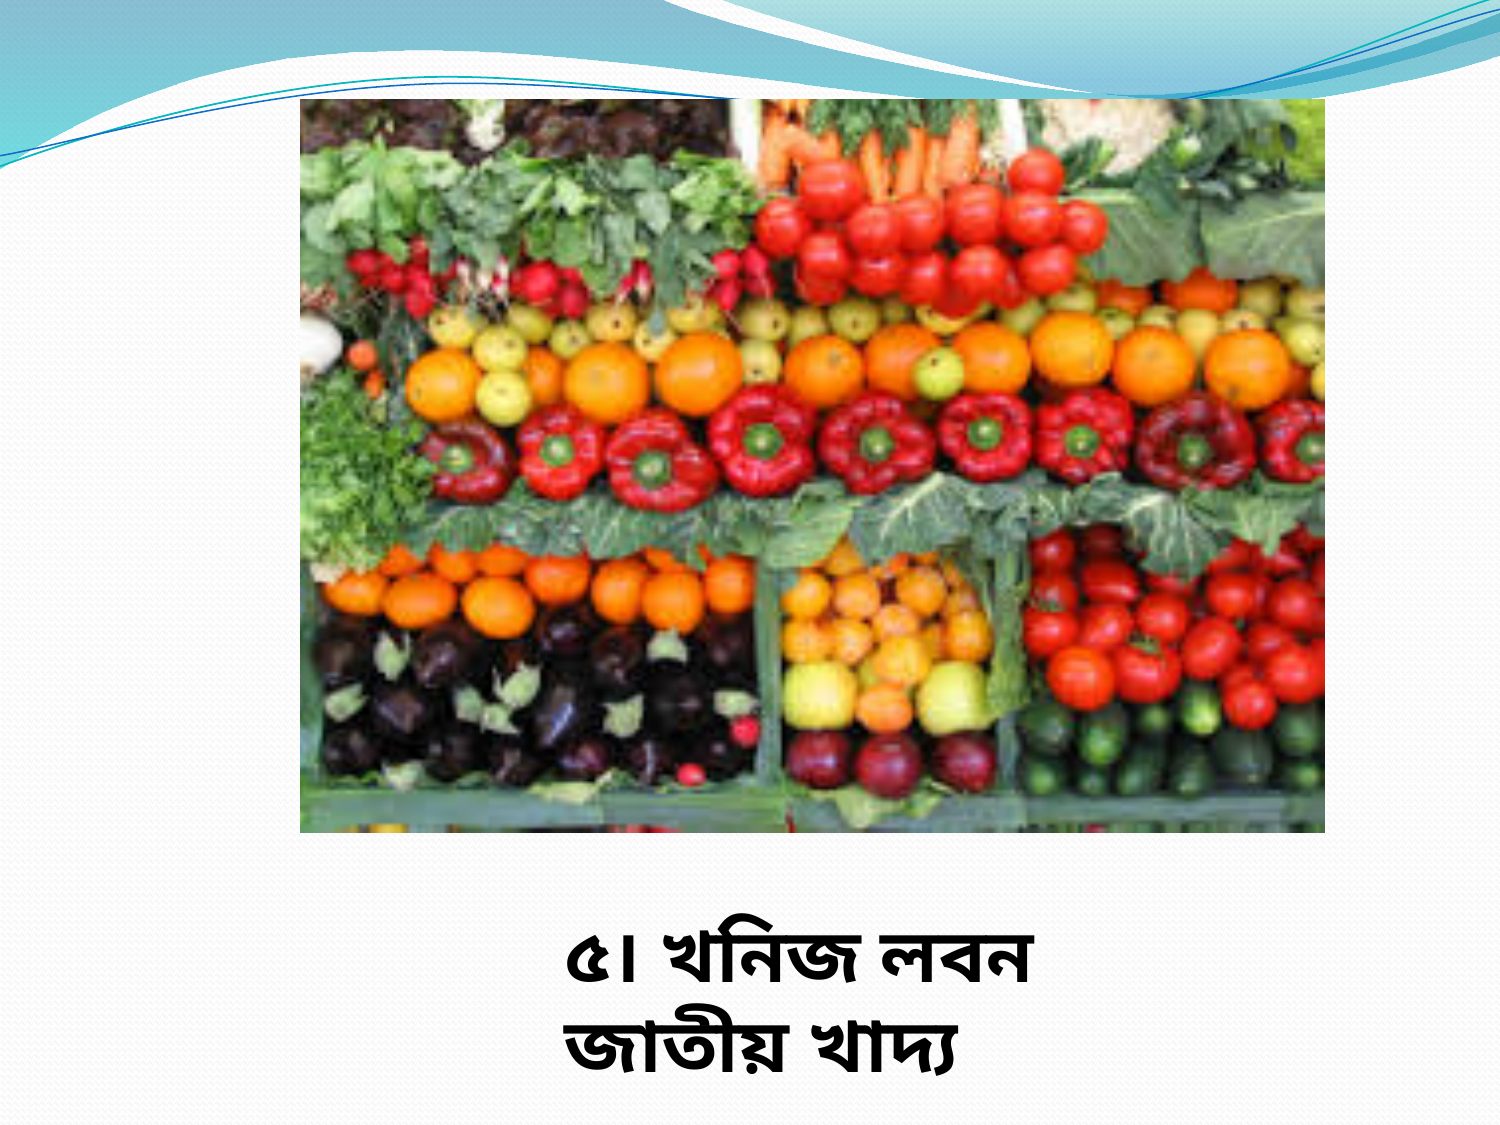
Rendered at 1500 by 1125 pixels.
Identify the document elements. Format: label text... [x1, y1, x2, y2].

text_box ৫। খনিজ লবন জাতীয় খাদ্য [549, 899, 1213, 1095]
picture [299, 99, 1326, 833]
